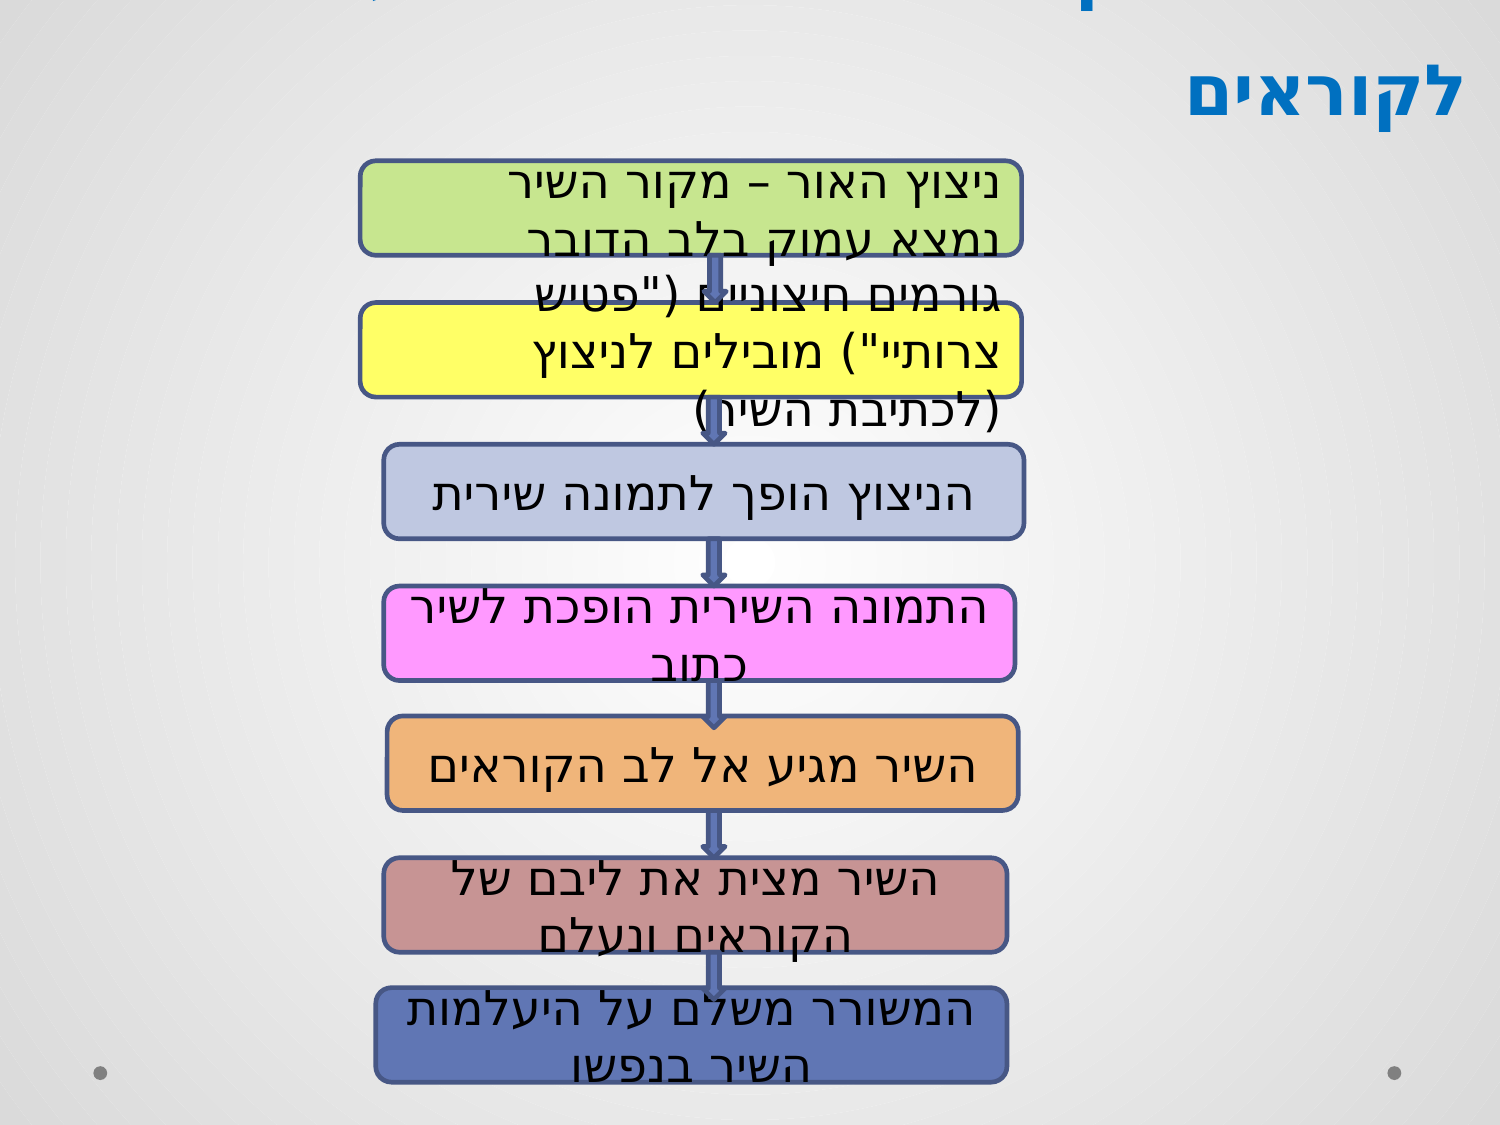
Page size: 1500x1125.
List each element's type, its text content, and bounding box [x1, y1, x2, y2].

text_box השיר מגיע אל לב הקוראים [384, 713, 1021, 813]
text_box [701, 252, 729, 305]
text_box [700, 394, 728, 447]
title סיכום תהליך היווצרות השיר והמעבר לקוראים [0, 30, 1483, 138]
text_box [700, 808, 728, 861]
text_box [700, 536, 728, 589]
text_box הניצוץ הופך לתמונה שירית [381, 441, 1027, 542]
text_box ניצוץ האור – מקור השיר נמצא עמוק בלב הדובר [357, 158, 1024, 258]
text_box [700, 949, 728, 1002]
text_box השיר מצית את ליבם של הקוראים ונעלם [381, 855, 1010, 955]
text_box [700, 678, 728, 731]
text_box התמונה השירית הופכת לשיר כתוב [381, 583, 1018, 683]
text_box גורמים חיצוניים ("פטיש צרותיי") מובילים לניצוץ (לכתיבת השיר) [357, 300, 1024, 400]
text_box המשורר משלם על היעלמות השיר בנפשו [373, 985, 1010, 1085]
